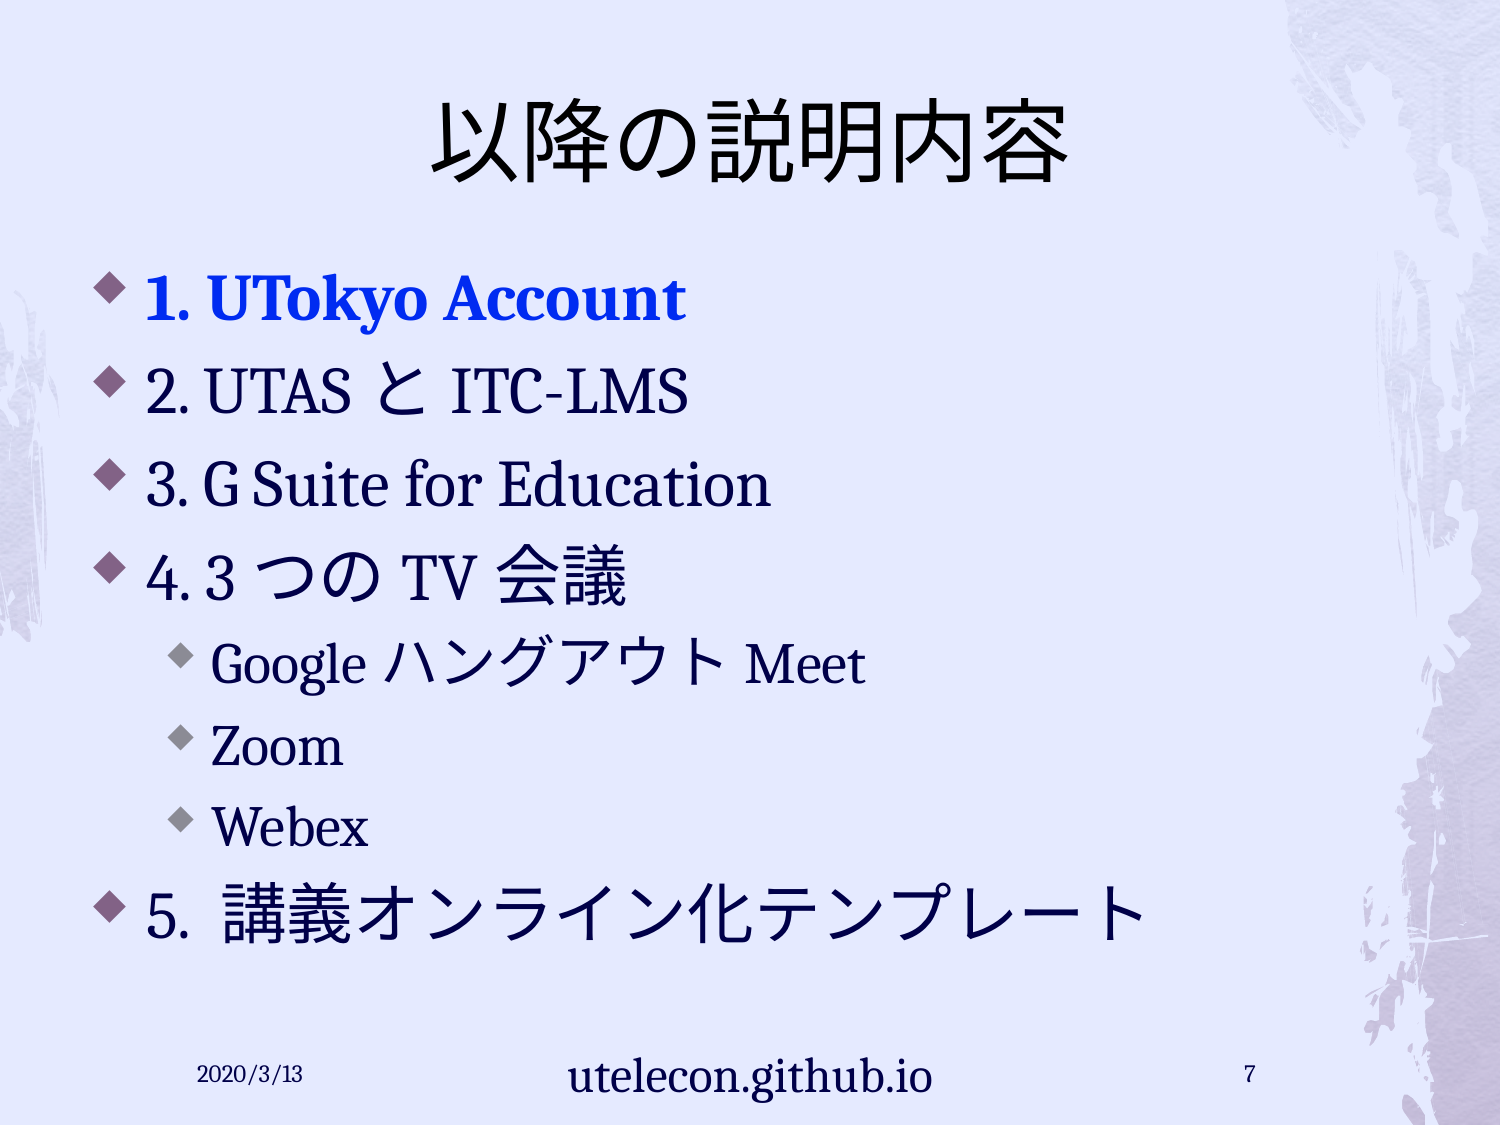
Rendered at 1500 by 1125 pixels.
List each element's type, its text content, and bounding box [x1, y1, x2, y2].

footer utelecon.github.io [512, 1042, 988, 1103]
slide_number 7 [1074, 1042, 1425, 1103]
list 1. UTokyo Account 2. UTASとITC-LMS 3. G Suite for Education 4. 3つのTV会議 GoogleハングアウトMeet Zoom Webex 5. 講義オンライン化テンプレート [75, 246, 1425, 989]
title 以降の説明内容 [75, 45, 1425, 233]
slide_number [75, 1042, 425, 1103]
